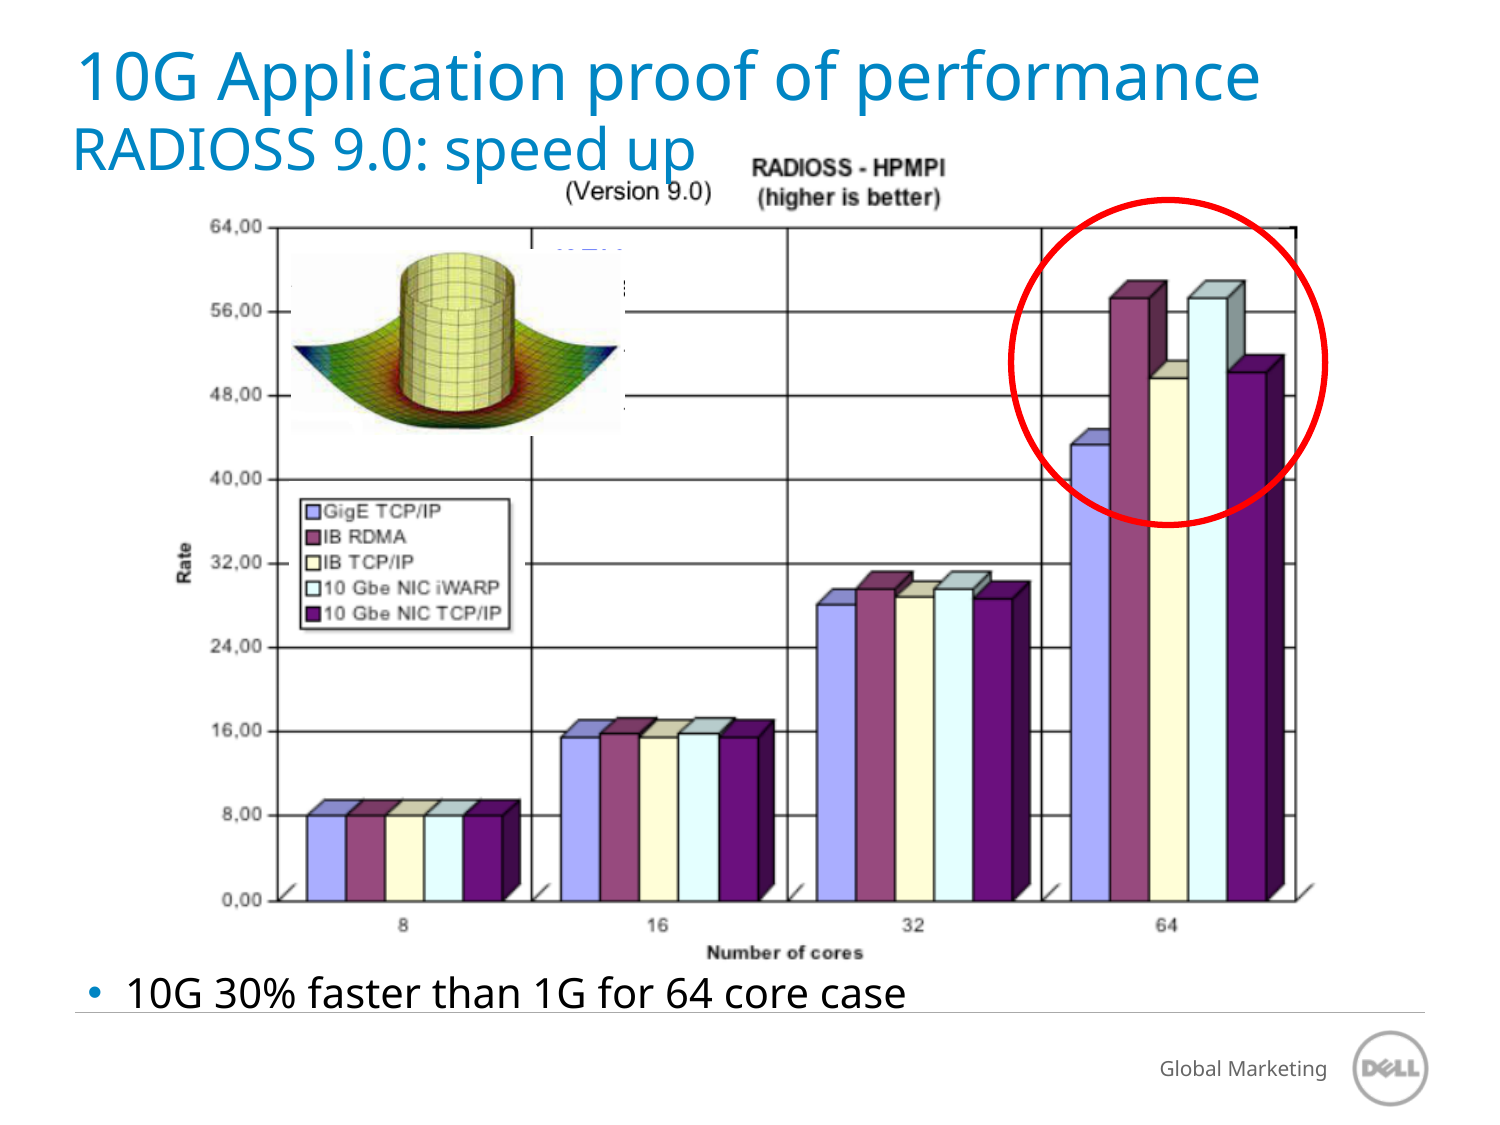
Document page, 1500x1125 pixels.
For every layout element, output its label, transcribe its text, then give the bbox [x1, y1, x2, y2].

picture [389, 155, 404, 166]
picture [583, 155, 599, 166]
picture [635, 155, 650, 166]
picture [171, 155, 1329, 969]
picture [1343, 1063, 1438, 1116]
list 10G 30% faster than 1G for 64 core case [87, 972, 1438, 1063]
title 10G Application proof of performance [74, 42, 1427, 184]
picture [218, 155, 242, 165]
picture [672, 155, 688, 166]
text_box RADIOSS 9.0: speed up [57, 112, 712, 191]
picture [483, 155, 499, 166]
picture [171, 155, 177, 162]
